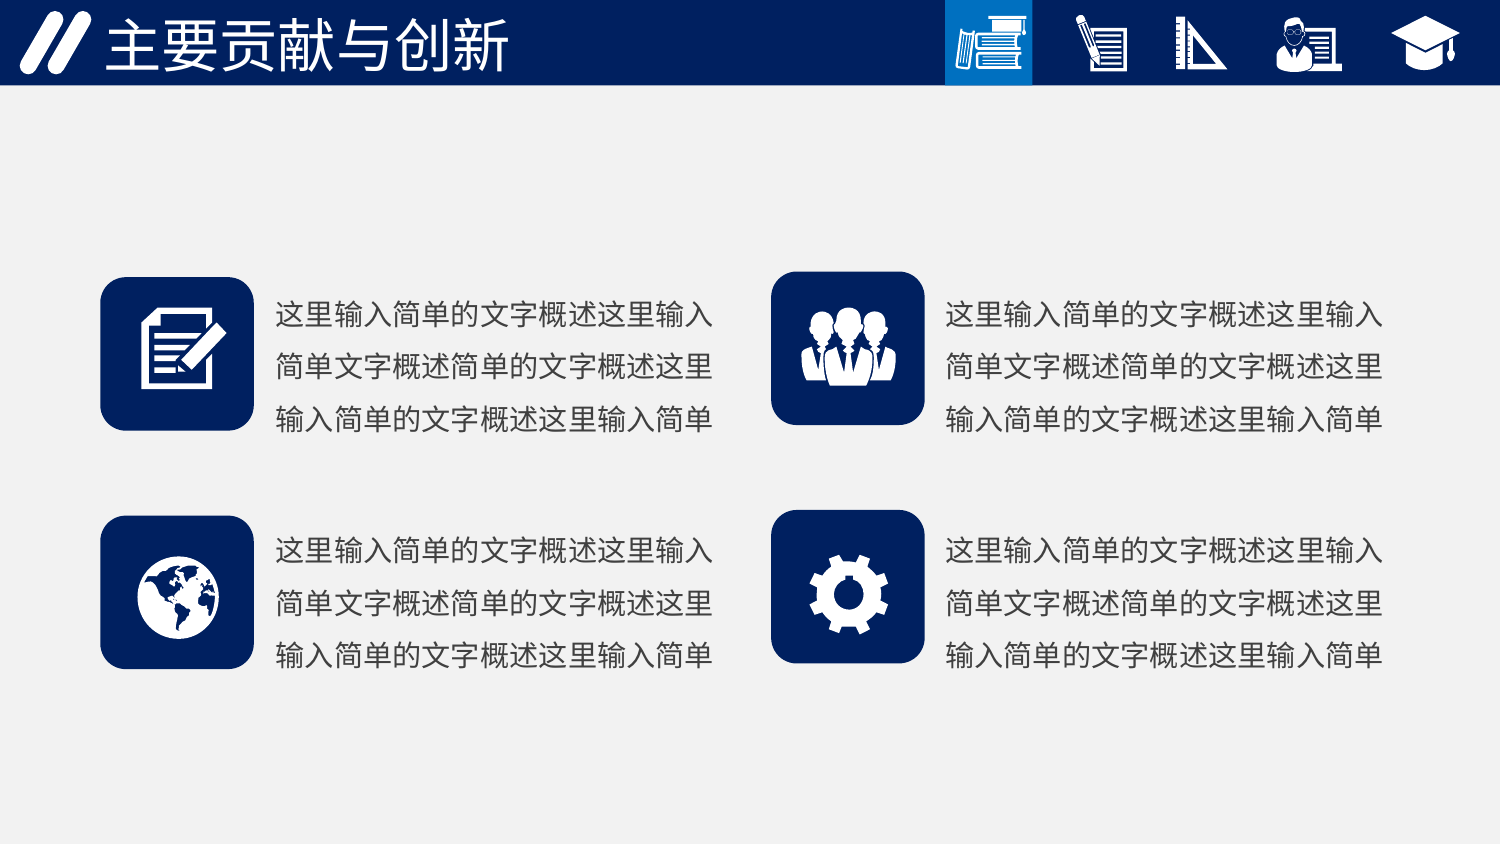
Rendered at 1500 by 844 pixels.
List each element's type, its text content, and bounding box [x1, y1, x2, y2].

text_box 这里输入简单的文字概述这里输入简单文字概述简单的文字概述这里输入简单的文字概述这里输入简单 [937, 507, 1417, 680]
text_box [100, 515, 255, 670]
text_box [770, 271, 925, 426]
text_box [100, 276, 255, 431]
text_box 这里输入简单的文字概述这里输入简单文字概述简单的文字概述这里输入简单的文字概述这里输入简单 [937, 271, 1417, 444]
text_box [770, 509, 925, 664]
text_box 主要贡献与创新 [95, 1, 519, 87]
text_box 这里输入简单的文字概述这里输入简单文字概述简单的文字概述这里输入简单的文字概述这里输入简单 [268, 507, 747, 680]
text_box 这里输入简单的文字概述这里输入简单文字概述简单的文字概述这里输入简单的文字概述这里输入简单 [268, 271, 747, 444]
